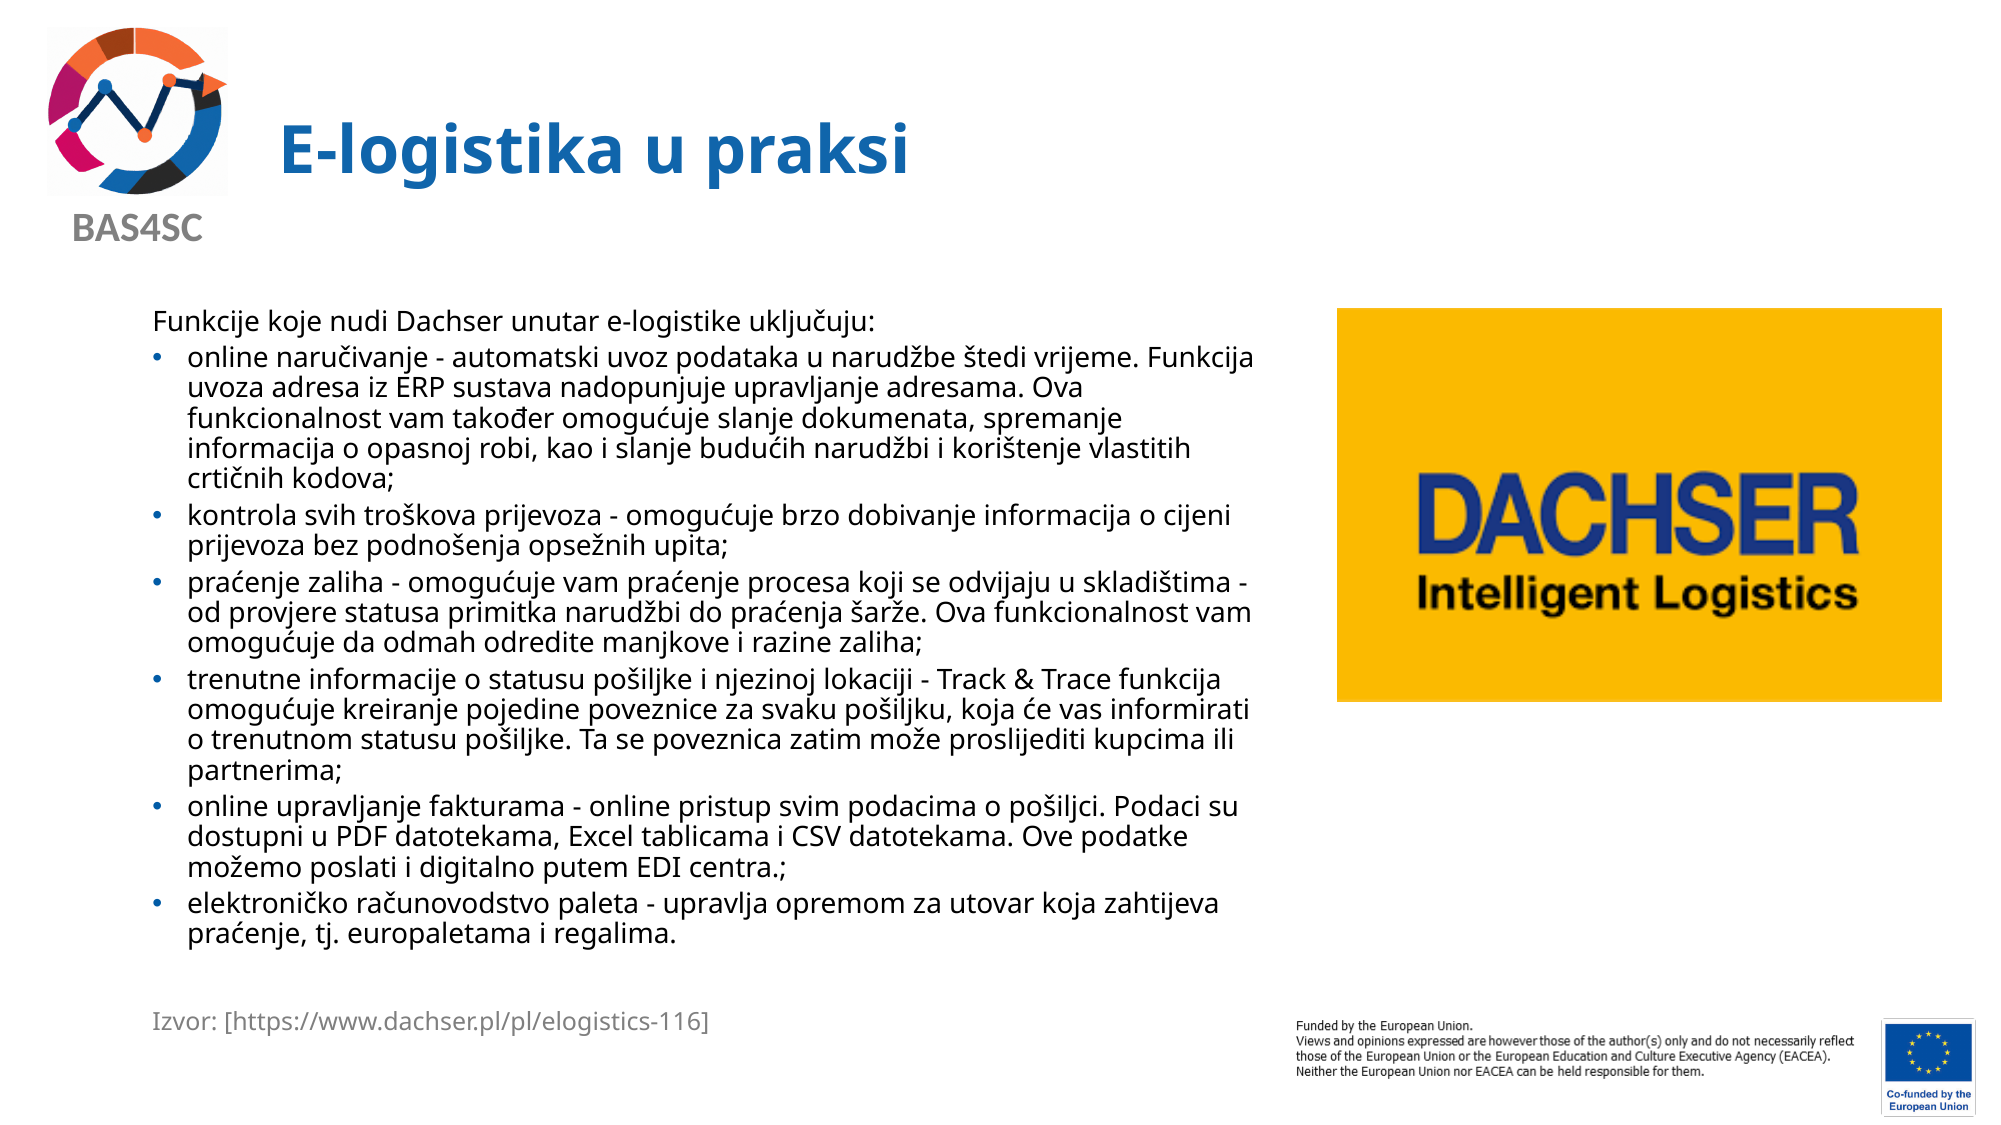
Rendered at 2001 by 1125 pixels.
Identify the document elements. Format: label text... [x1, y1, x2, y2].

title E-logistika u praksi [263, 59, 1863, 244]
list Funkcije koje nudi Dachser unutar e-logistike uključuju: online naručivanje - automatski uvoz podataka u narudžbe štedi vrijeme. Funkcija uvoza adresa iz ERP sustava nadopunjuje upravljanje adresama. Ova funkcionalnost vam također omogućuje slanje dokumenata, spremanje informacija o opasnoj robi, kao i slanje budućih narudžbi i korištenje vlastitih crtičnih kodova; kontrola svih troškova prijevoza - omogućuje brzo dobivanje informacija o cijeni prijevoza bez podnošenja opsežnih upita; praćenje zaliha - omogućuje vam praćenje procesa koji se odvijaju u skladištima - od provjere statusa primitka narudžbi do praćenja šarže. Ova funkcionalnost vam omogućuje da odmah odredite manjkove i razine zaliha; trenutne informacije o statusu pošiljke i njezinoj lokaciji - Track & Trace funkcija omogućuje kreiranje pojedine poveznice za svaku pošiljku, koja će vas informirati o trenutnom statusu pošiljke. Ta se poveznica zatim može proslijediti kupcima ili partnerima; online upravljanje fakturama - online pristup svim podacima o pošiljci. Podaci su dostupni u PDF datotekama, Excel tablicama i CSV datotekama. Ove podatke možemo poslati i digitalno putem EDI centra.; elektroničko računovodstvo paleta - upravlja opremom za utovar koja zahtijeva praćenje, tj. europaletama i regalima. [137, 299, 1287, 984]
picture [1337, 308, 1942, 702]
picture [1875, 1013, 1982, 1121]
text_box Izvor: [https://www.dachser.pl/pl/elogistics-116] [137, 1001, 889, 1080]
picture [47, 27, 228, 196]
picture [1281, 1010, 1871, 1087]
